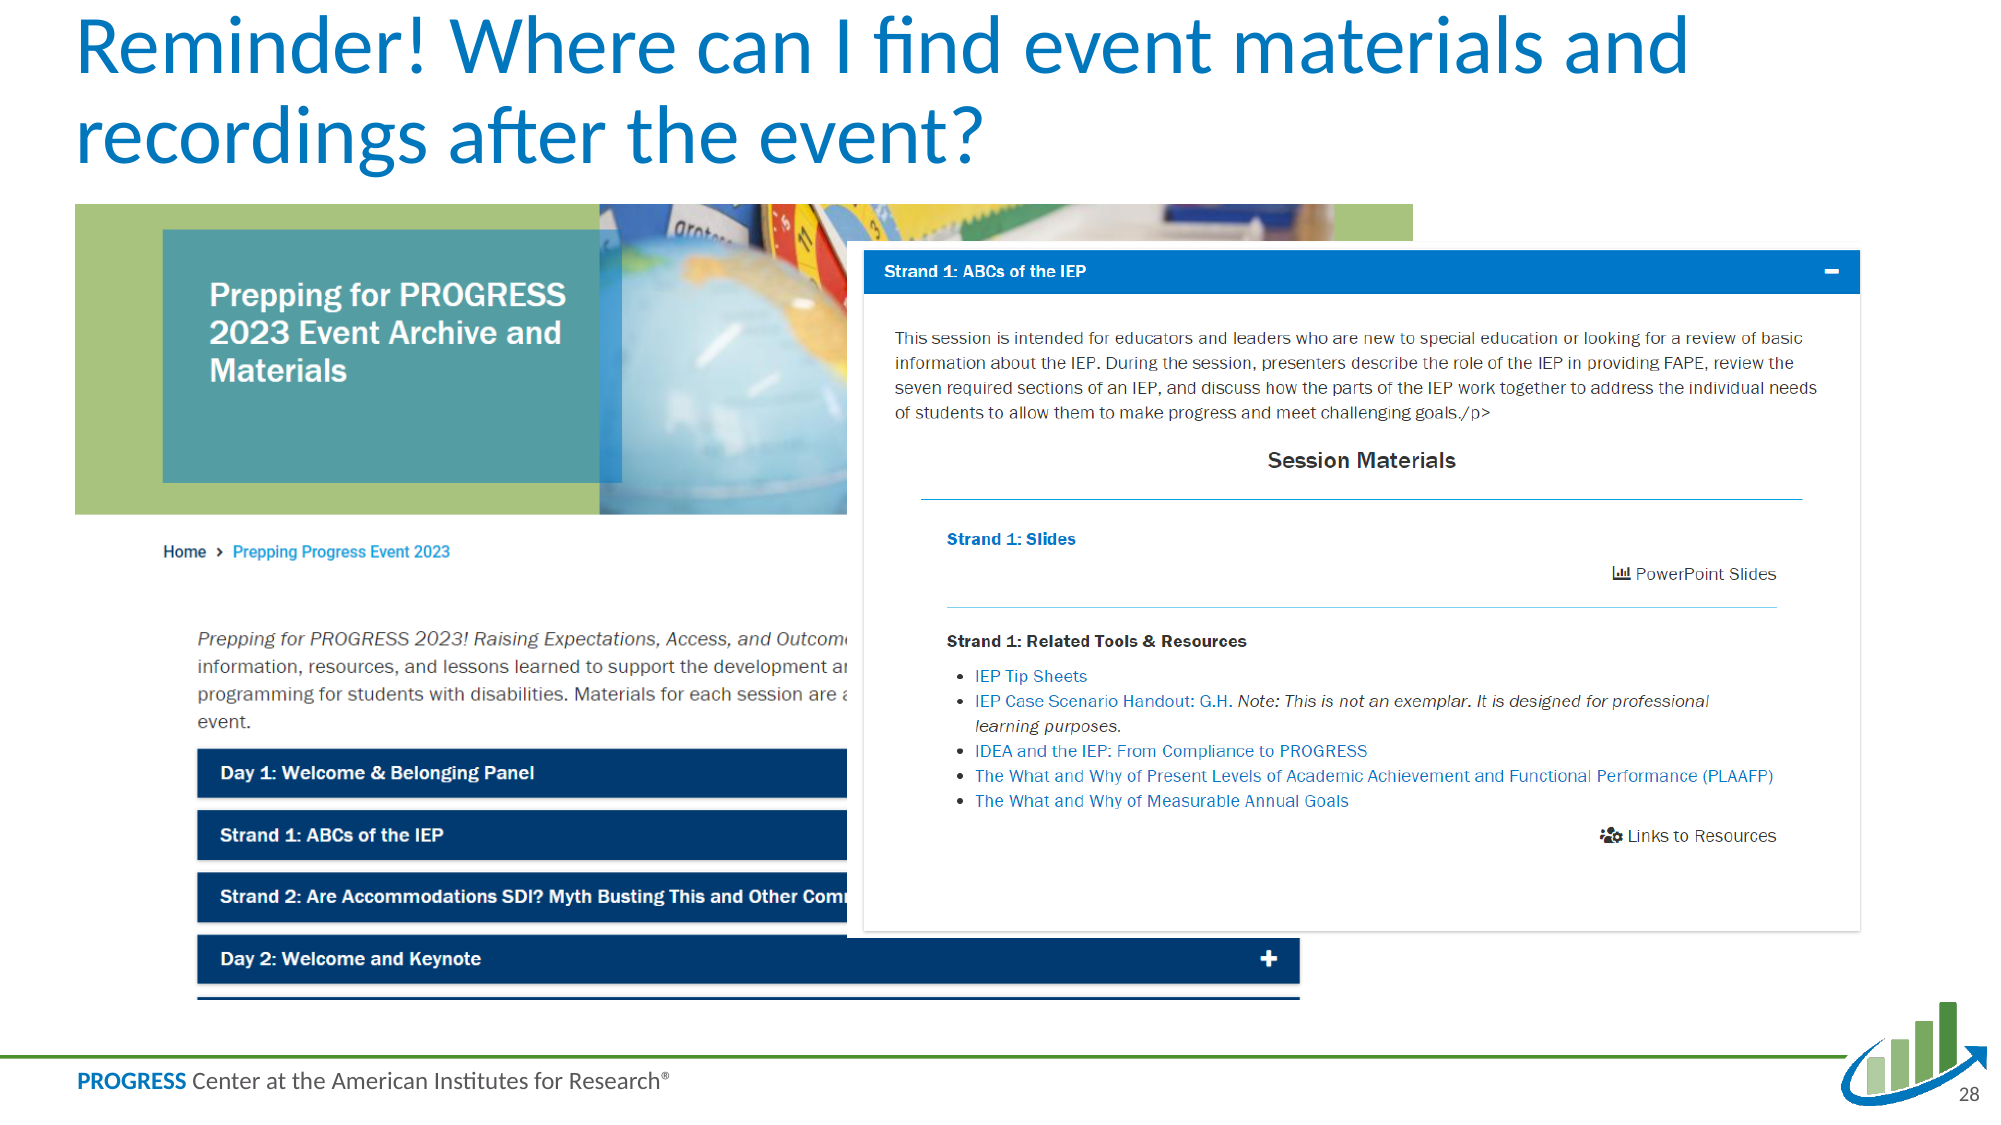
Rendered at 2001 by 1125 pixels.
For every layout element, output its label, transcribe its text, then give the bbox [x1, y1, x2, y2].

picture [1841, 1002, 1987, 1106]
picture [847, 241, 1873, 938]
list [74, 204, 1413, 1000]
slide_number 28 [1954, 1080, 1980, 1106]
title Reminder! Where can I find event materials and recordings after the event? [75, 0, 1935, 182]
